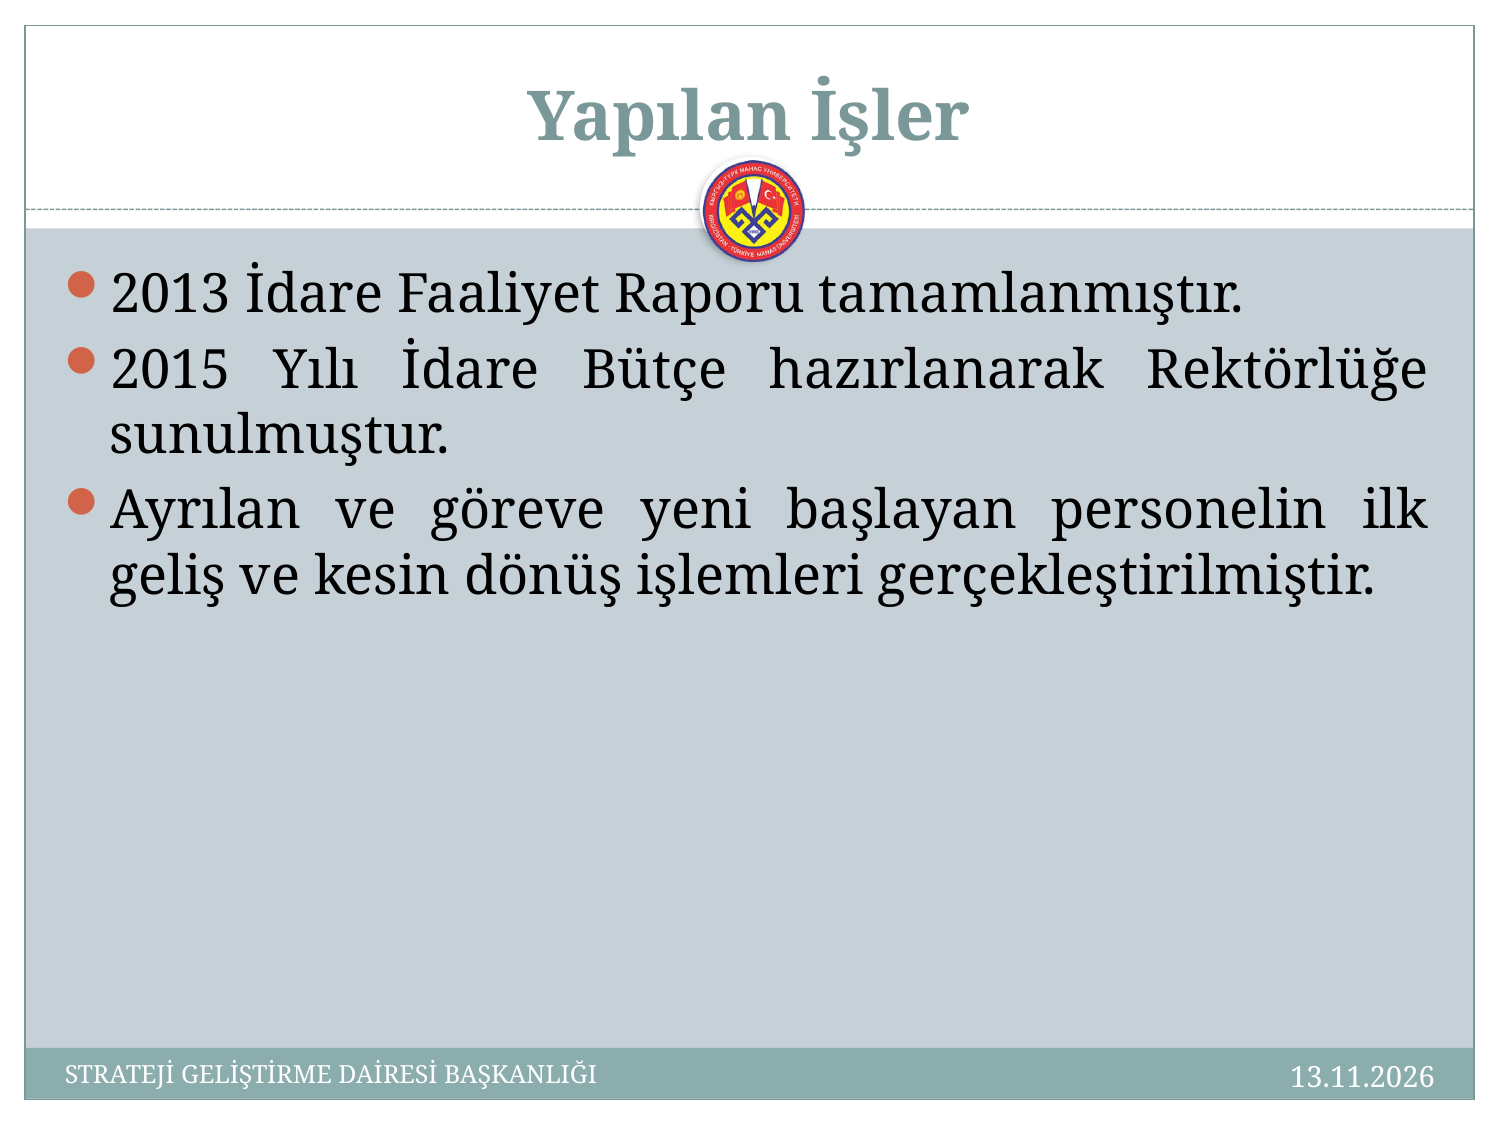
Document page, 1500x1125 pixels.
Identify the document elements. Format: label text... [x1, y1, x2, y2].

footer STRATEJİ GELİŞTİRME DAİRESİ BAŞKANLIĞI [50, 1051, 638, 1112]
title Yapılan İşler [49, 37, 1450, 162]
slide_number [950, 1050, 1450, 1111]
list 2013 İdare Faaliyet Raporu tamamlanmıştır. 2015 Yılı İdare Bütçe hazırlanarak Rektörlüğe sunulmuştur. Ayrılan ve göreve yeni başlayan personelin ilk geliş ve kesin dönüş işlemleri gerçekleştirilmiştir. [49, 250, 1445, 1001]
picture [702, 160, 805, 262]
